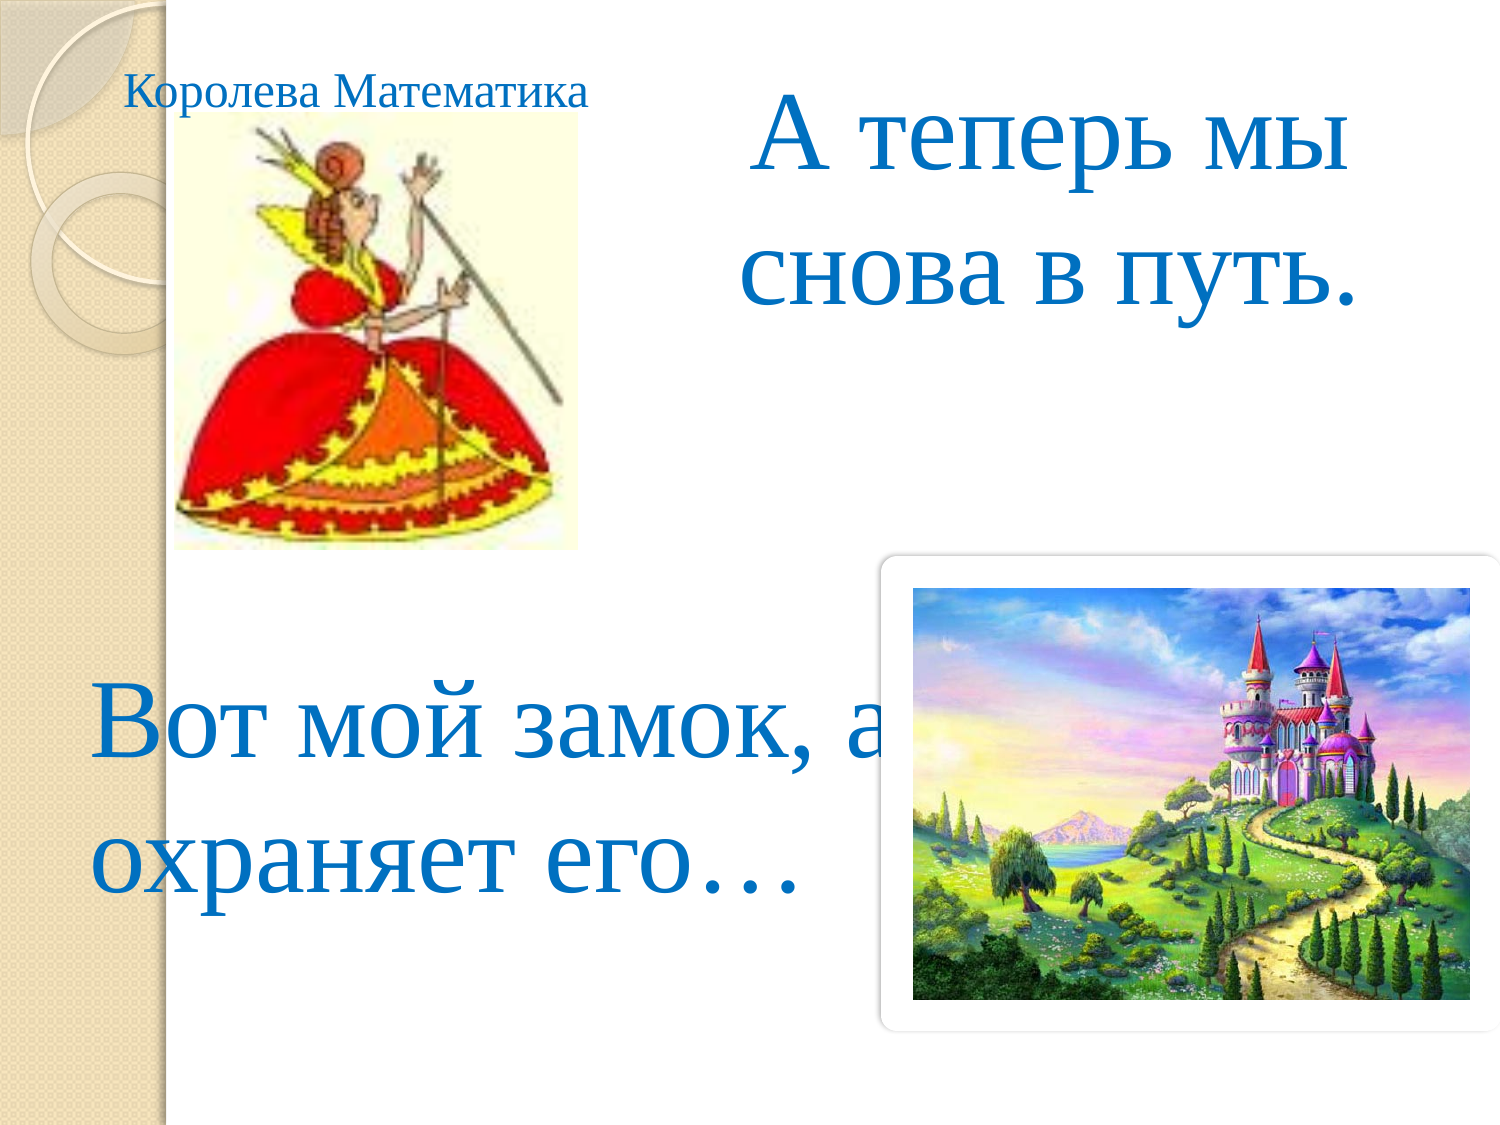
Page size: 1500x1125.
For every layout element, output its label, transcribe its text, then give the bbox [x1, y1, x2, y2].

text_box Королева Математика [99, 49, 613, 125]
text_box Вот мой замок, а охраняет его… [75, 637, 876, 968]
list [174, 112, 578, 551]
text_box А теперь мы снова в путь. [637, 49, 1463, 575]
picture [912, 587, 1470, 1001]
